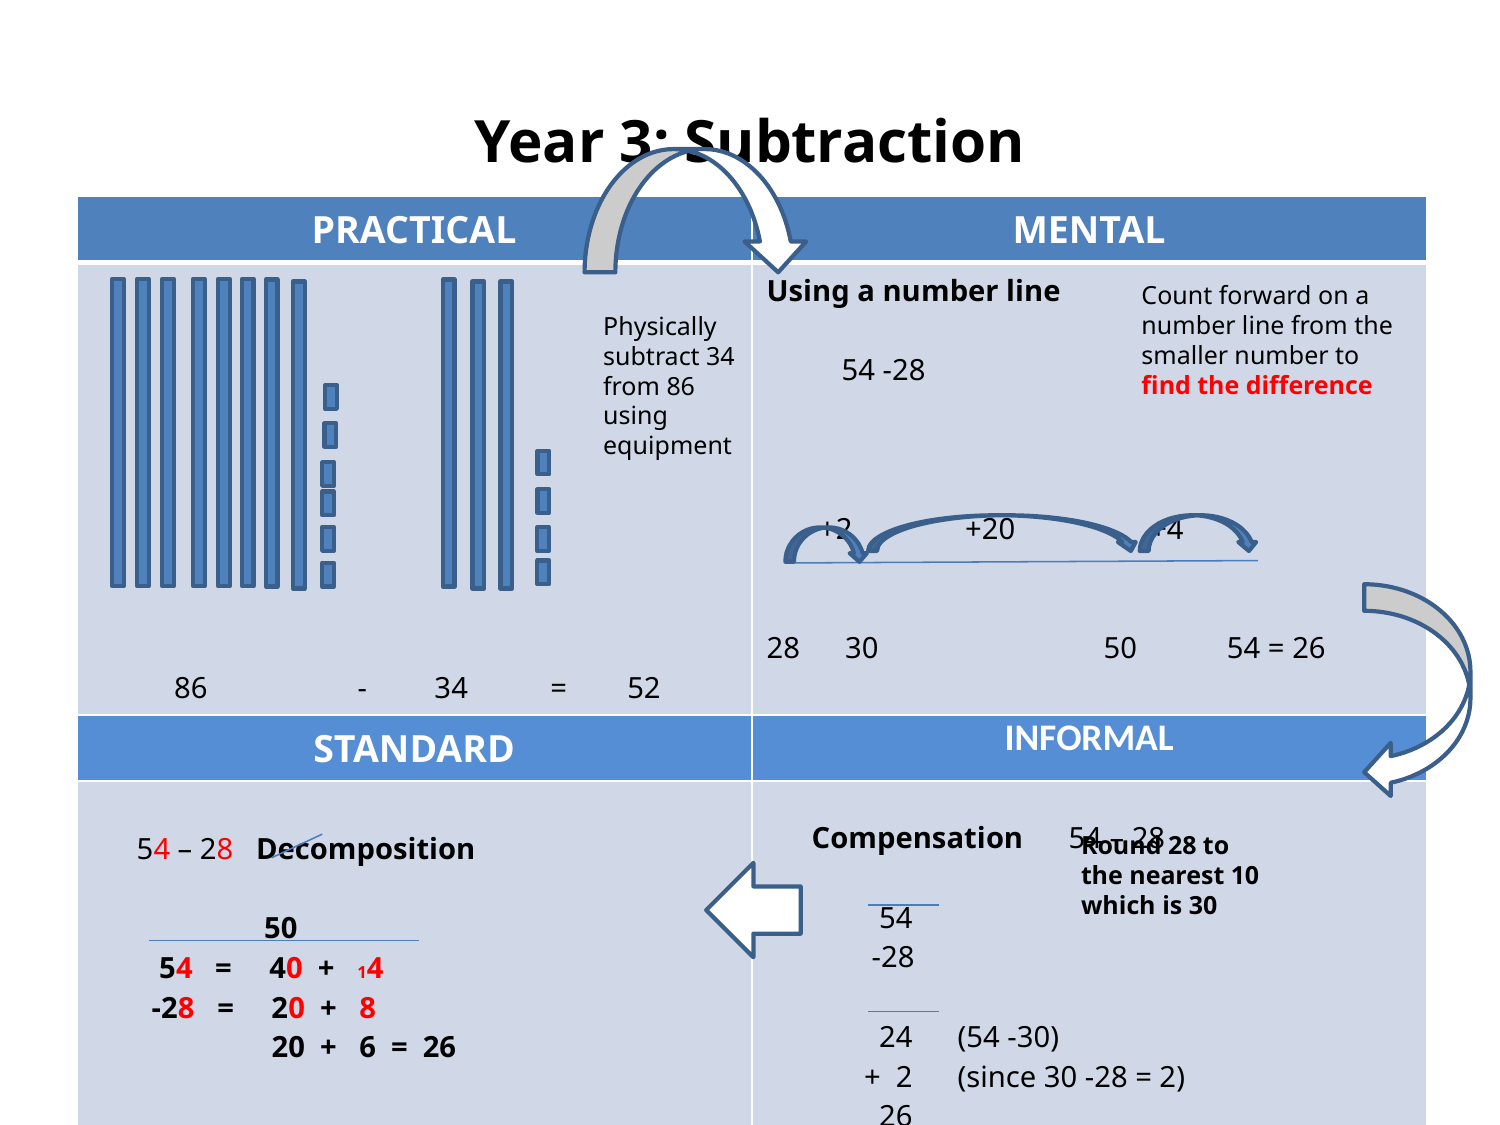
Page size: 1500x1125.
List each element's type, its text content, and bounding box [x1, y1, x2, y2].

text_box [320, 489, 336, 517]
text_box [470, 279, 486, 591]
table_cell STANDARD [78, 716, 751, 780]
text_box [271, 833, 323, 858]
text_box [535, 525, 551, 553]
text_box Physically subtract 34 from 86 using equipment [588, 302, 750, 468]
text_box Round 28 to the nearest 10 which is 30 [1066, 822, 1275, 927]
table_header MENTAL [778, 197, 1426, 260]
text_box [320, 460, 336, 488]
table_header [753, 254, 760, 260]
text_box [535, 558, 551, 586]
text_box [1362, 582, 1473, 798]
text_box [160, 277, 176, 588]
table_cell INFORMAL [753, 716, 1426, 780]
table_header PRACTICAL [78, 197, 600, 260]
text_box [535, 449, 551, 476]
text_box [264, 277, 280, 589]
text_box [785, 560, 1259, 564]
text_box [110, 277, 126, 588]
table_cell Using a number line 54 -28 +2 +20 +4 28 30 50 54 = 26 [753, 265, 1426, 714]
text_box [320, 561, 336, 589]
text_box [216, 277, 232, 588]
text_box [535, 487, 551, 515]
text_box [240, 277, 256, 588]
table_header PRACTICAL [618, 197, 751, 260]
text_box [291, 279, 307, 591]
table_cell 54 – 28 Decomposition 50 54 = 40 + 14 -28 = 20 + 8 20 + 6 = 26 [78, 782, 751, 1125]
text_box [320, 525, 336, 553]
text_box [135, 277, 151, 588]
text_box [441, 277, 457, 589]
text_box [498, 279, 514, 591]
text_box [1137, 513, 1259, 554]
text_box [322, 421, 338, 449]
text_box [582, 146, 809, 275]
text_box Count forward on a number line from the smaller number to find the difference [1126, 272, 1415, 407]
text_box [704, 860, 803, 960]
text_box [866, 513, 1138, 554]
title Year 3: Subtraction [75, 45, 1425, 195]
text_box [783, 525, 869, 561]
table_cell Compensation 54 – 28 54 -28 24 (54 -30) + 2 (since 30 -28 = 2) 26 [753, 782, 1426, 1125]
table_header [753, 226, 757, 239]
text_box [191, 277, 207, 588]
text_box [323, 383, 339, 411]
table_cell 86 - 34 = 52 [78, 265, 751, 714]
